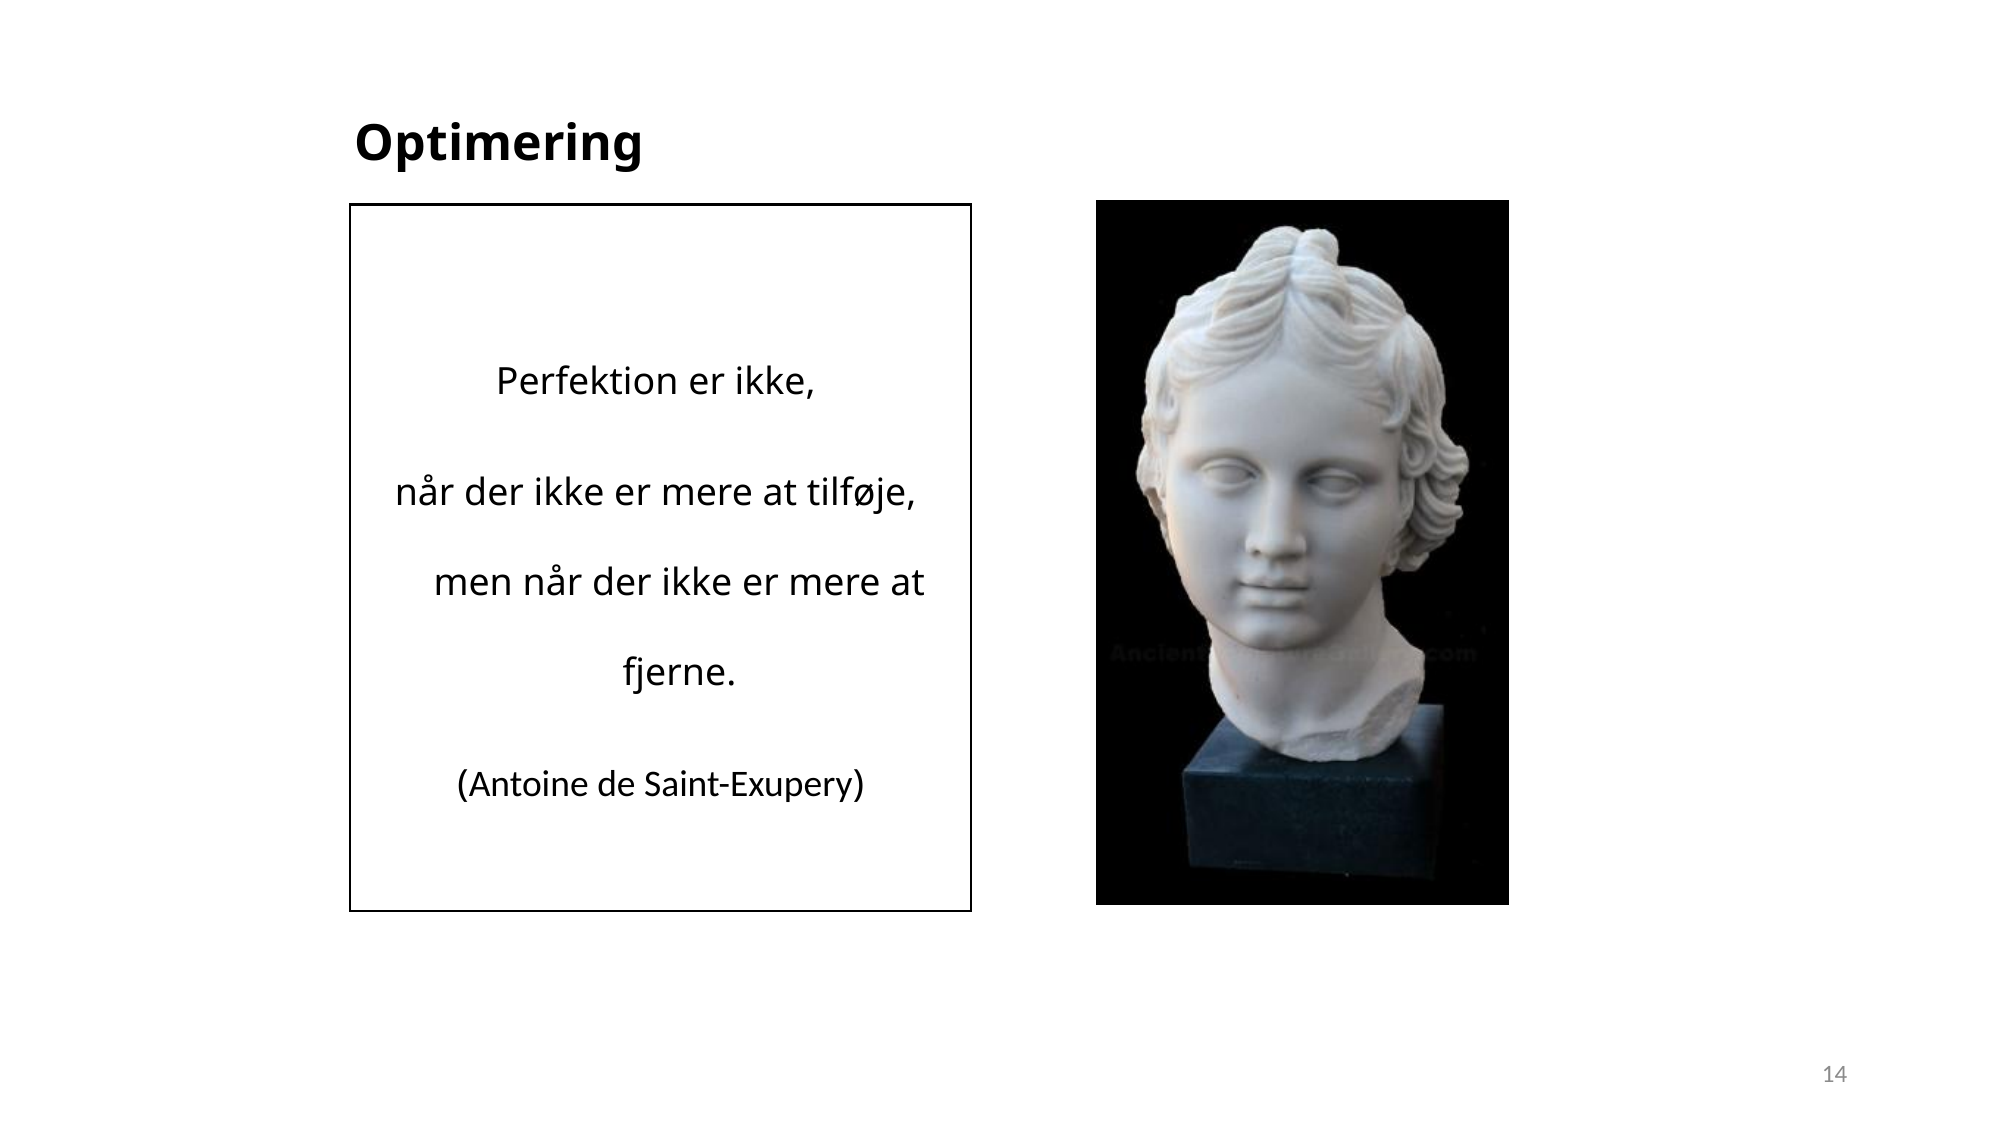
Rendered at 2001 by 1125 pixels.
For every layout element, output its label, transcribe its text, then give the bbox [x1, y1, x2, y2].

list Perfektion er ikke, når der ikke er mere at tilføje, men når der ikke er mere at fjerne. (Antoine de Saint-Exupery) [349, 203, 972, 912]
title Optimering [339, 86, 1666, 196]
picture [1096, 200, 1509, 905]
slide_number 14 [1412, 1042, 1863, 1103]
